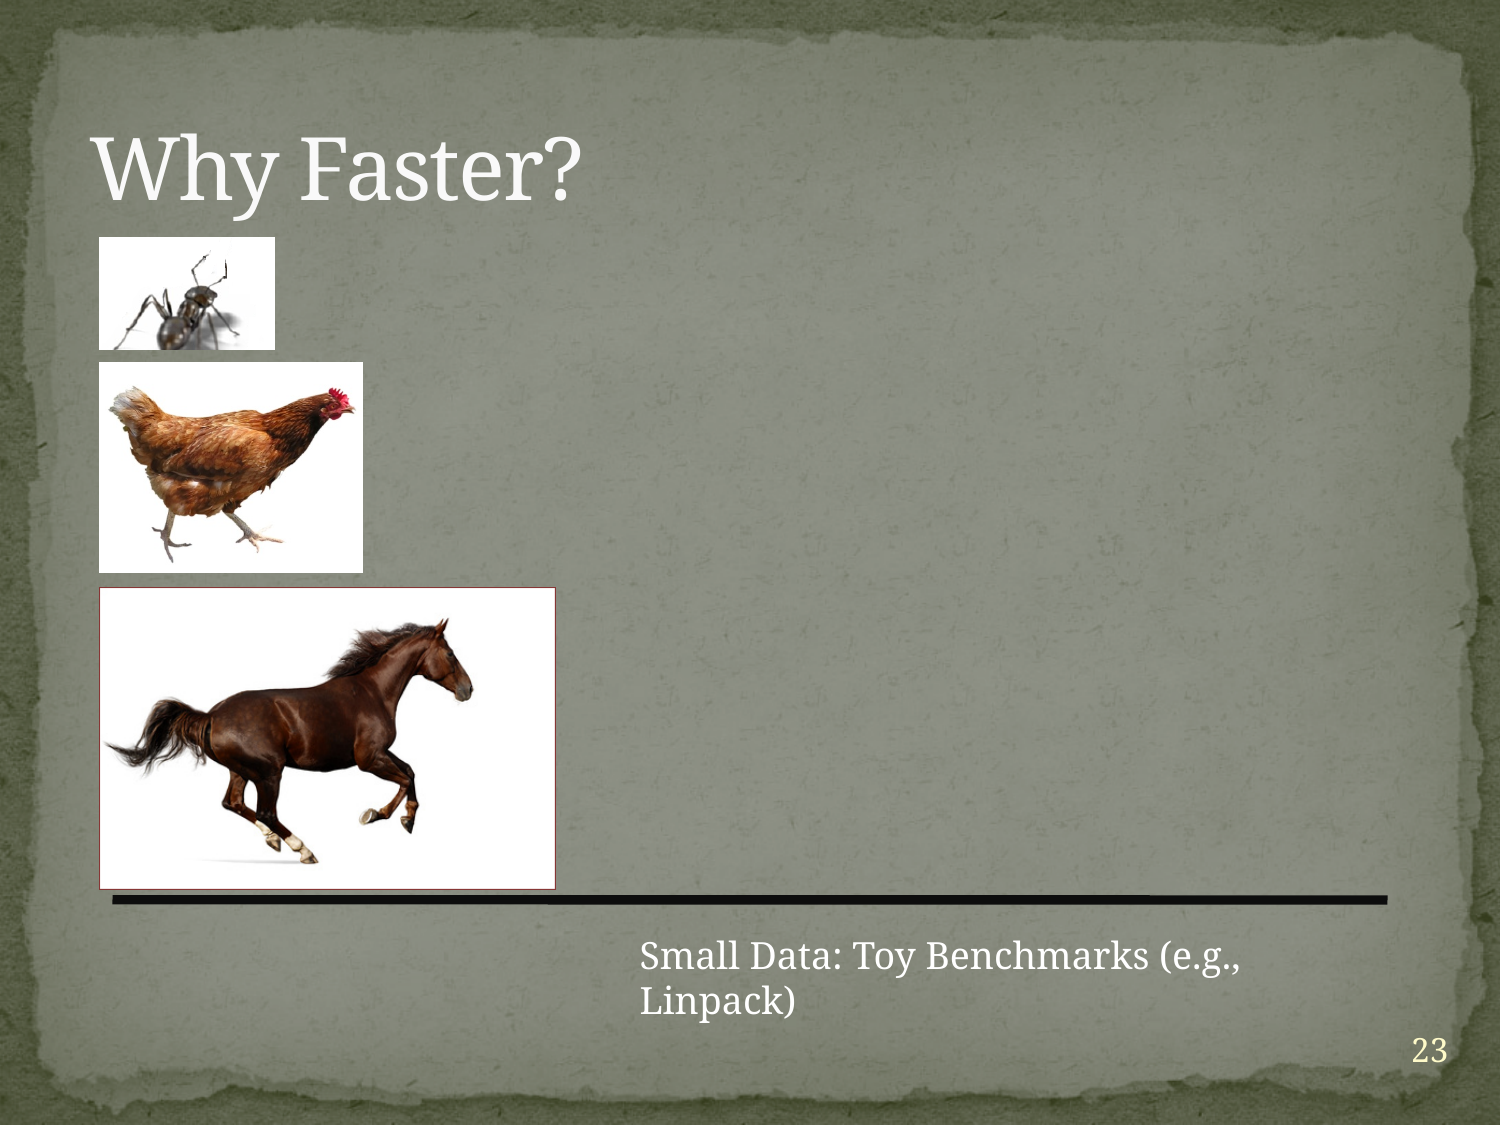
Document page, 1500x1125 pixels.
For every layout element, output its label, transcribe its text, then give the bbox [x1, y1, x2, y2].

text_box Small Data: Toy Benchmarks (e.g., Linpack) [624, 924, 1375, 1030]
title Why Faster? [74, 24, 1425, 225]
slide_number 23 [1379, 1014, 1480, 1089]
picture [99, 237, 275, 350]
picture [99, 587, 556, 890]
picture [99, 362, 363, 573]
